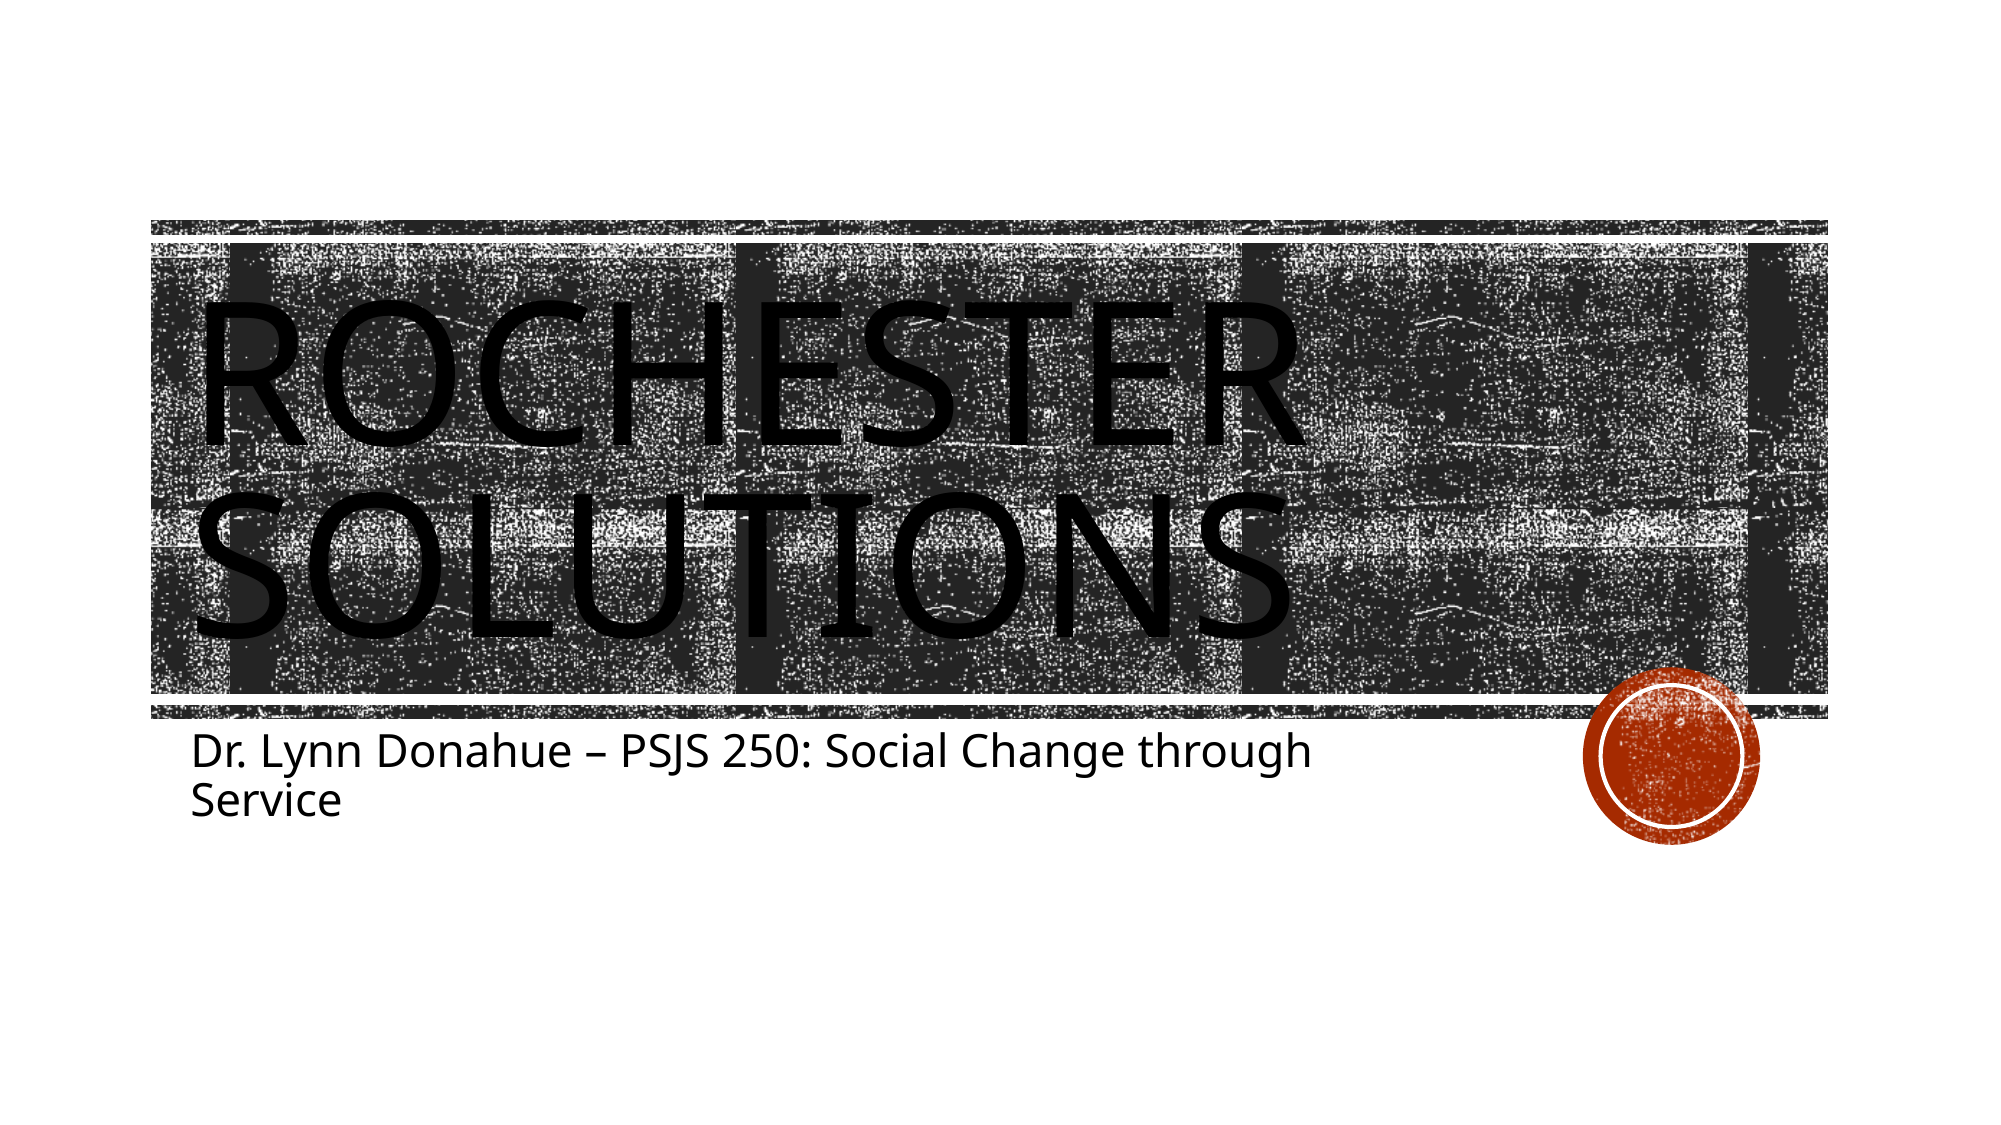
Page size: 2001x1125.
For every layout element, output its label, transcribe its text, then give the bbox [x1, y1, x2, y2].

subtitle Dr. Lynn Donahue – PSJS 250: Social Change through Service [175, 720, 1470, 896]
title Rochester solutions [172, 234, 1808, 733]
